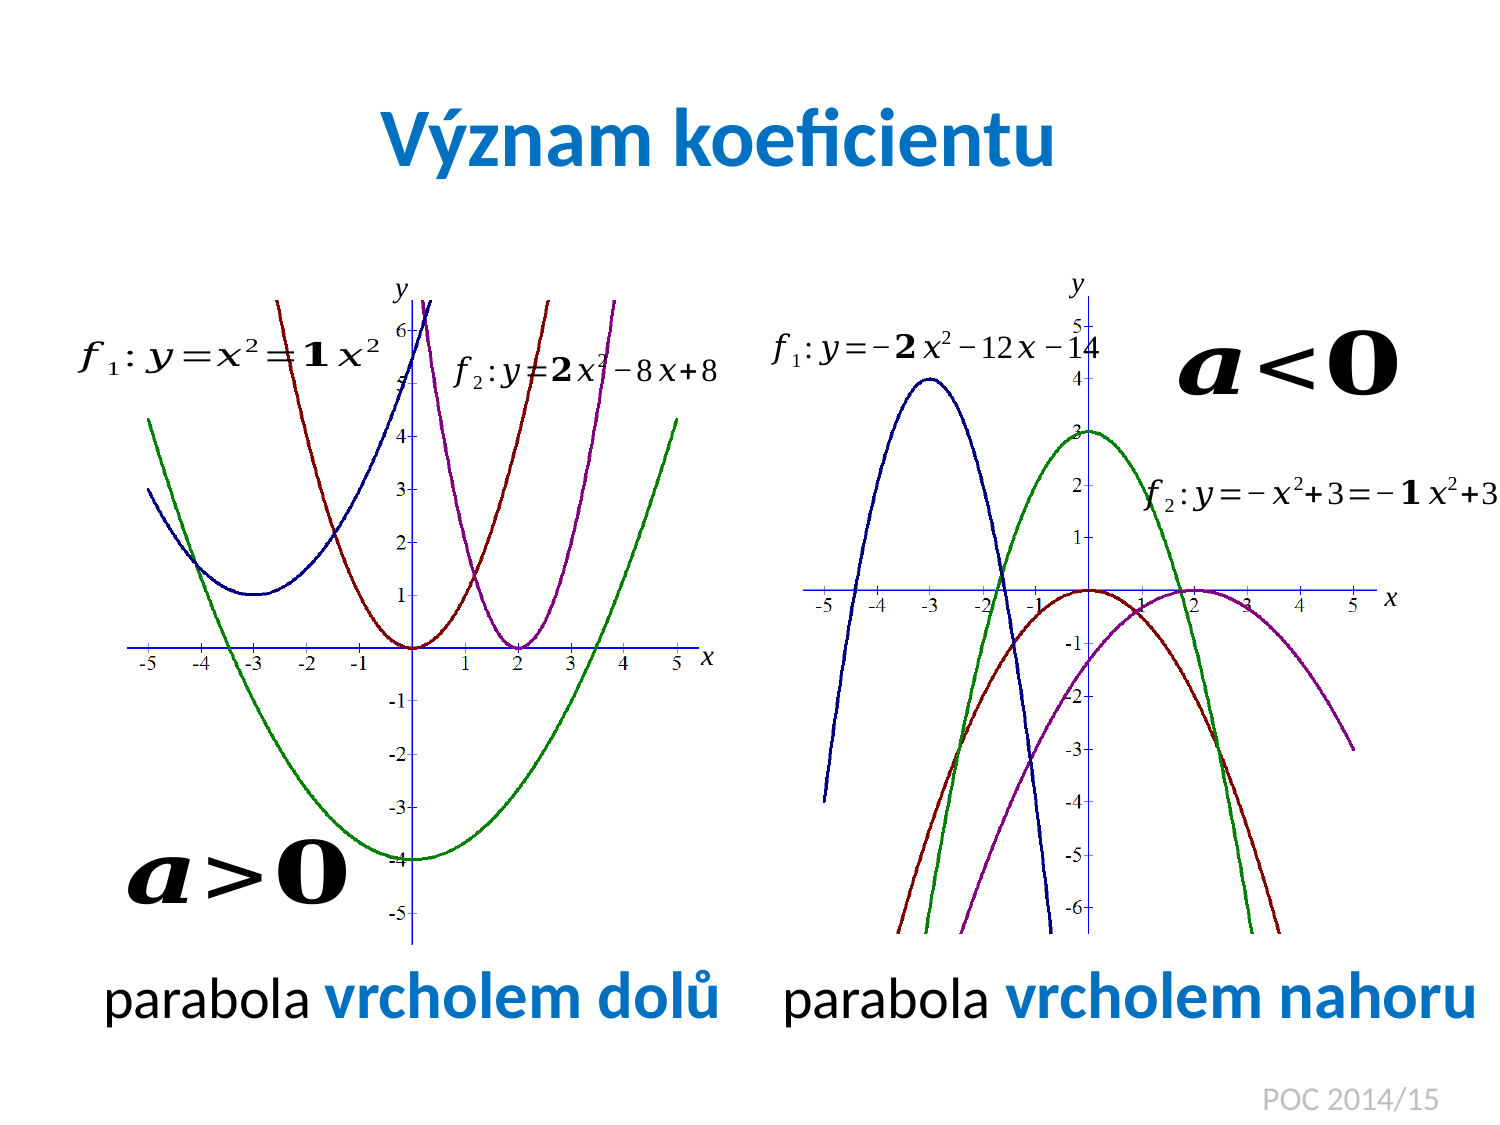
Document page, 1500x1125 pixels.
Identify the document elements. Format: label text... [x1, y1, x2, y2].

picture [126, 300, 699, 993]
text_box POC 2014/15 [1247, 1069, 1500, 1125]
text_box parabola vrcholem nahoru [767, 944, 1500, 1040]
text_box x [703, 628, 734, 679]
picture [803, 249, 1377, 934]
text_box y [380, 260, 428, 299]
text_box x [1381, 569, 1418, 620]
text_box parabola vrcholem dolů [88, 944, 756, 1040]
